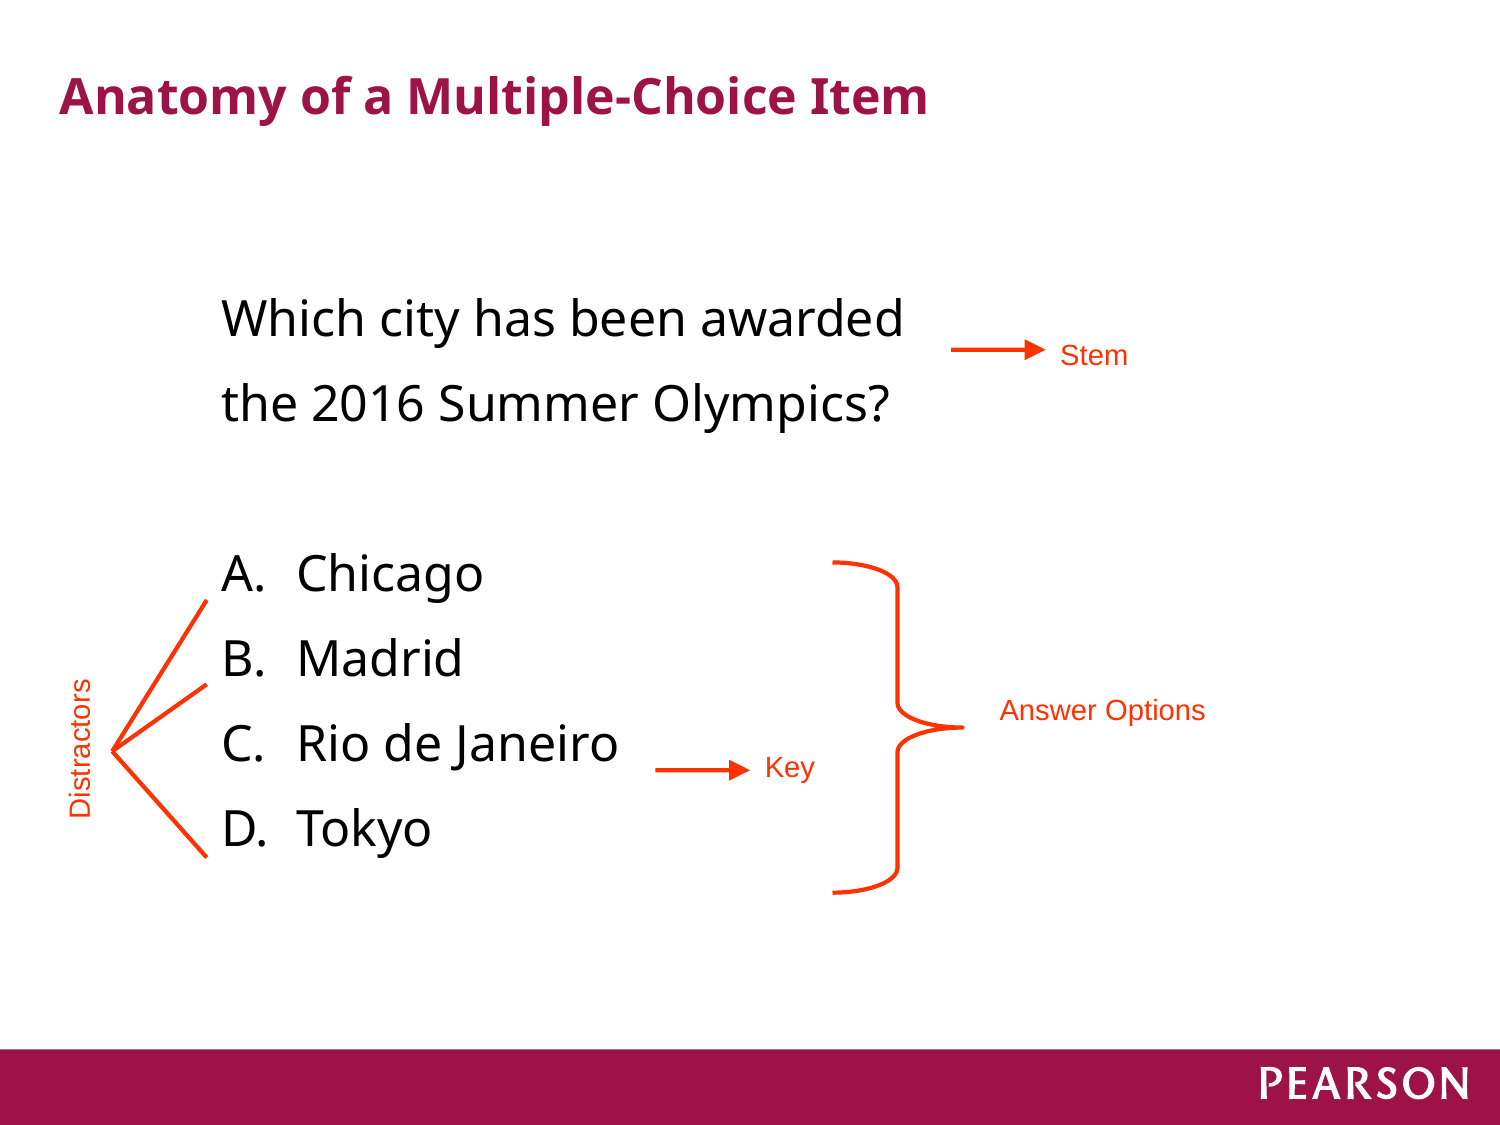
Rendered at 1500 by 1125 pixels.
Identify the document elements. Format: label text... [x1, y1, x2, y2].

text_box Answer Options [984, 684, 1422, 734]
text_box Stem [1045, 328, 1211, 379]
text_box [832, 791, 898, 893]
text_box [832, 562, 963, 741]
text_box [655, 759, 749, 781]
text_box [951, 339, 1045, 361]
text_box Which city has been awarded the 2016 Summer Olympics? Chicago Madrid Rio de Janeiro Tokyo [206, 278, 1105, 864]
text_box Key [749, 741, 916, 791]
title Anatomy of a Multiple-Choice Item [59, 64, 1410, 213]
text_box Distractors [53, 562, 103, 835]
